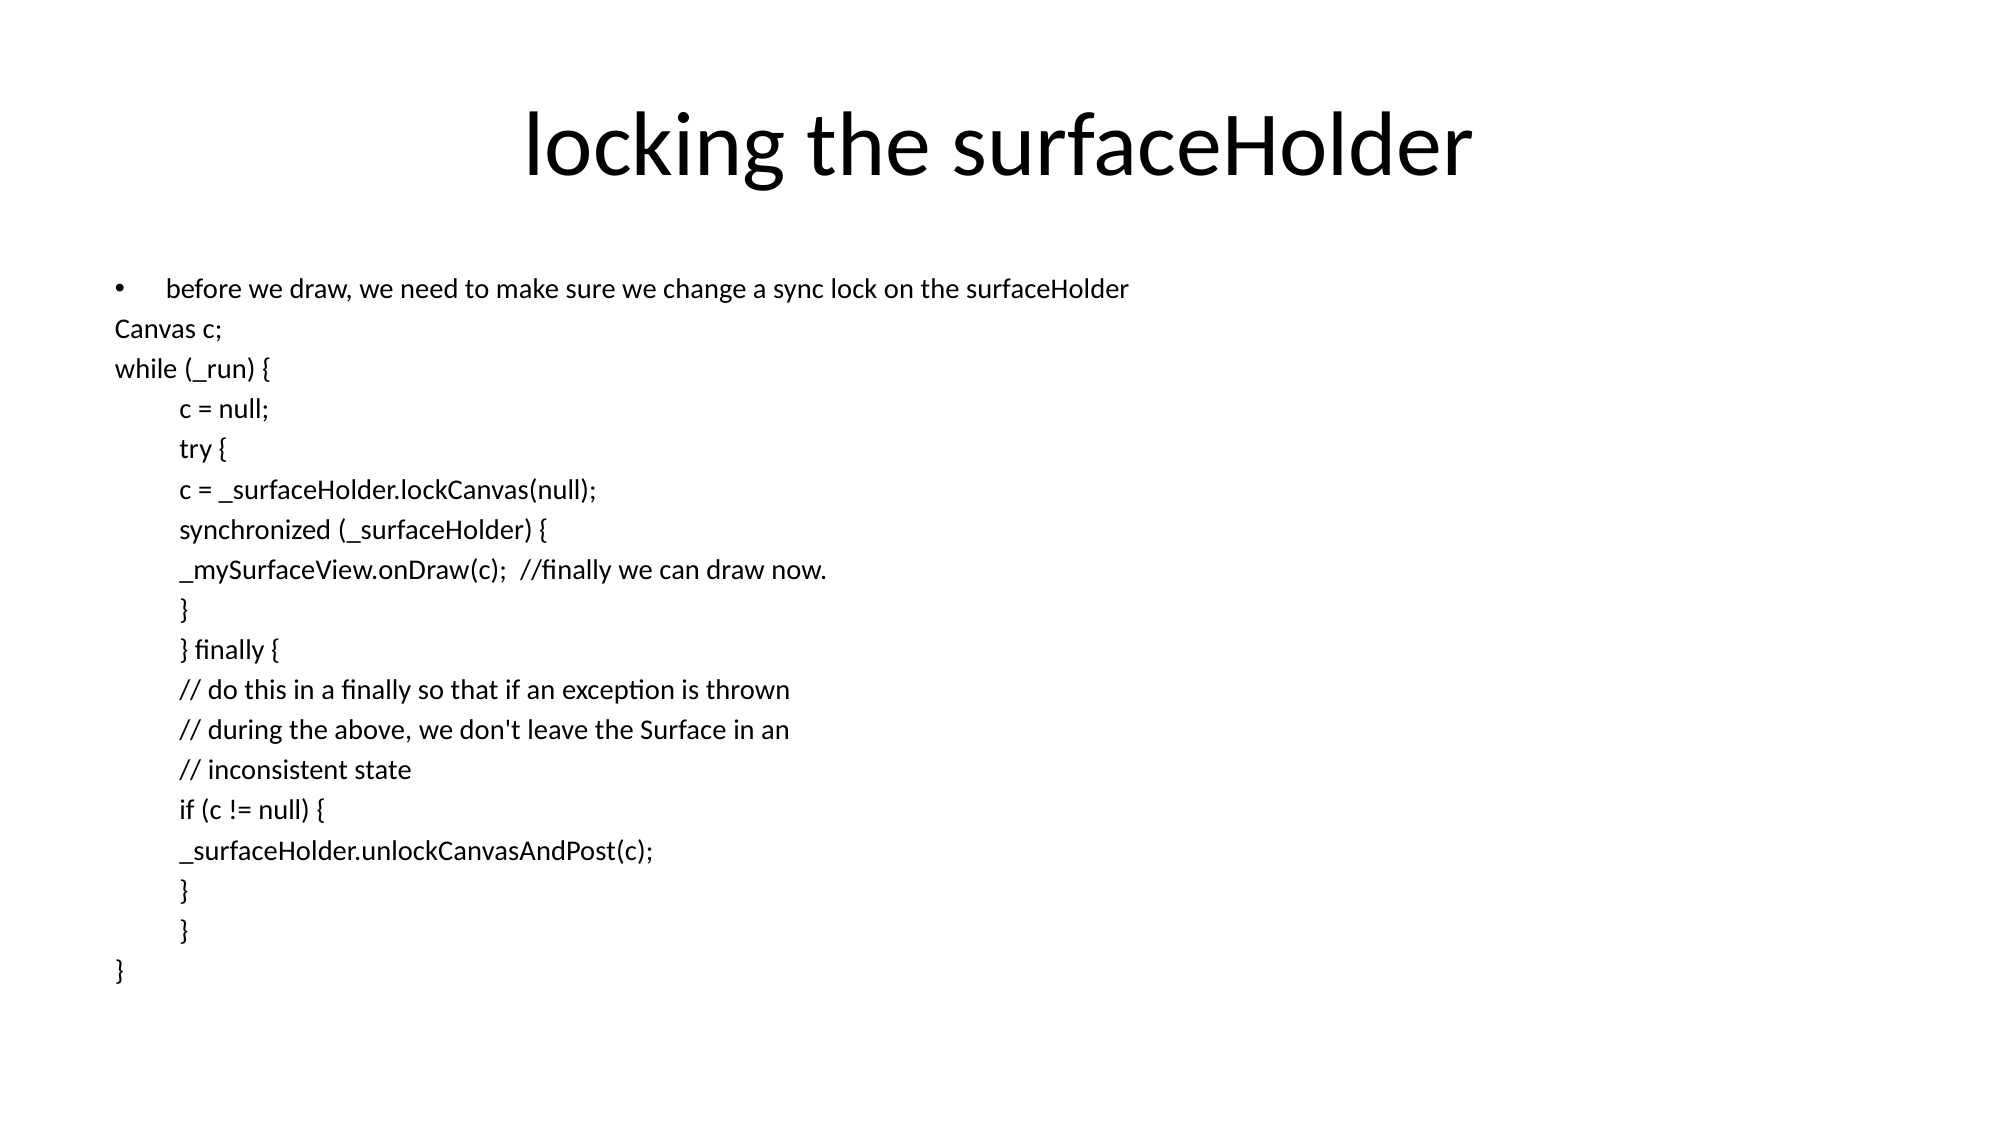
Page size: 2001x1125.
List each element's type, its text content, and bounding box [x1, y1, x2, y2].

title locking the surfaceHolder [99, 45, 1900, 233]
list before we draw, we need to make sure we change a sync lock on the surfaceHolder Canvas c; while (_run) { c = null; try { c = _surfaceHolder.lockCanvas(null); synchronized (_surfaceHolder) { _mySurfaceView.onDraw(c); //finally we can draw now. } } finally { // do this in a finally so that if an exception is thrown // during the above, we don't leave the Surface in an // inconsistent state if (c != null) { _surfaceHolder.unlockCanvasAndPost(c); } } } [99, 262, 1900, 1005]
